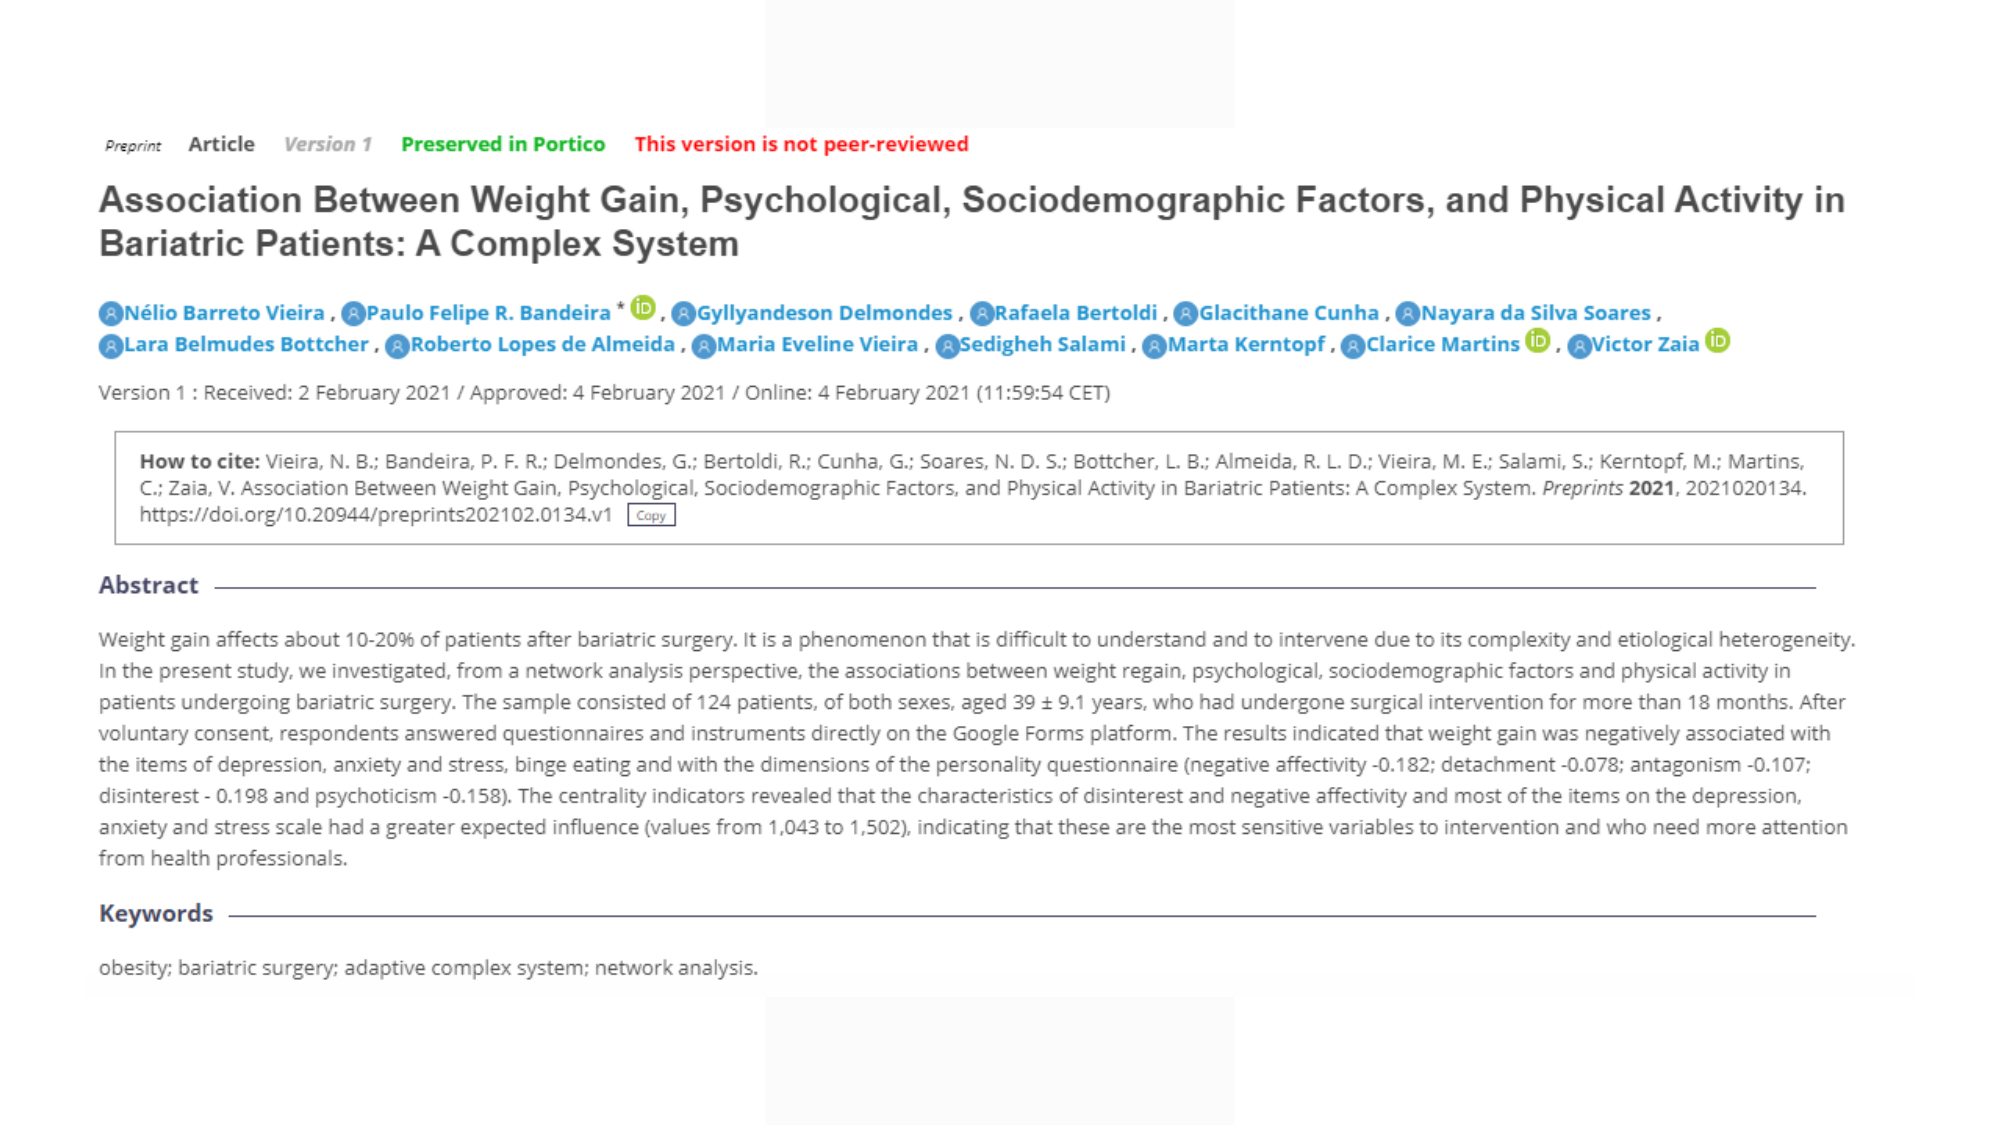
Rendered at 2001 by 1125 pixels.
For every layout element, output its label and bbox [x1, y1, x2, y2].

picture [85, 127, 1915, 998]
